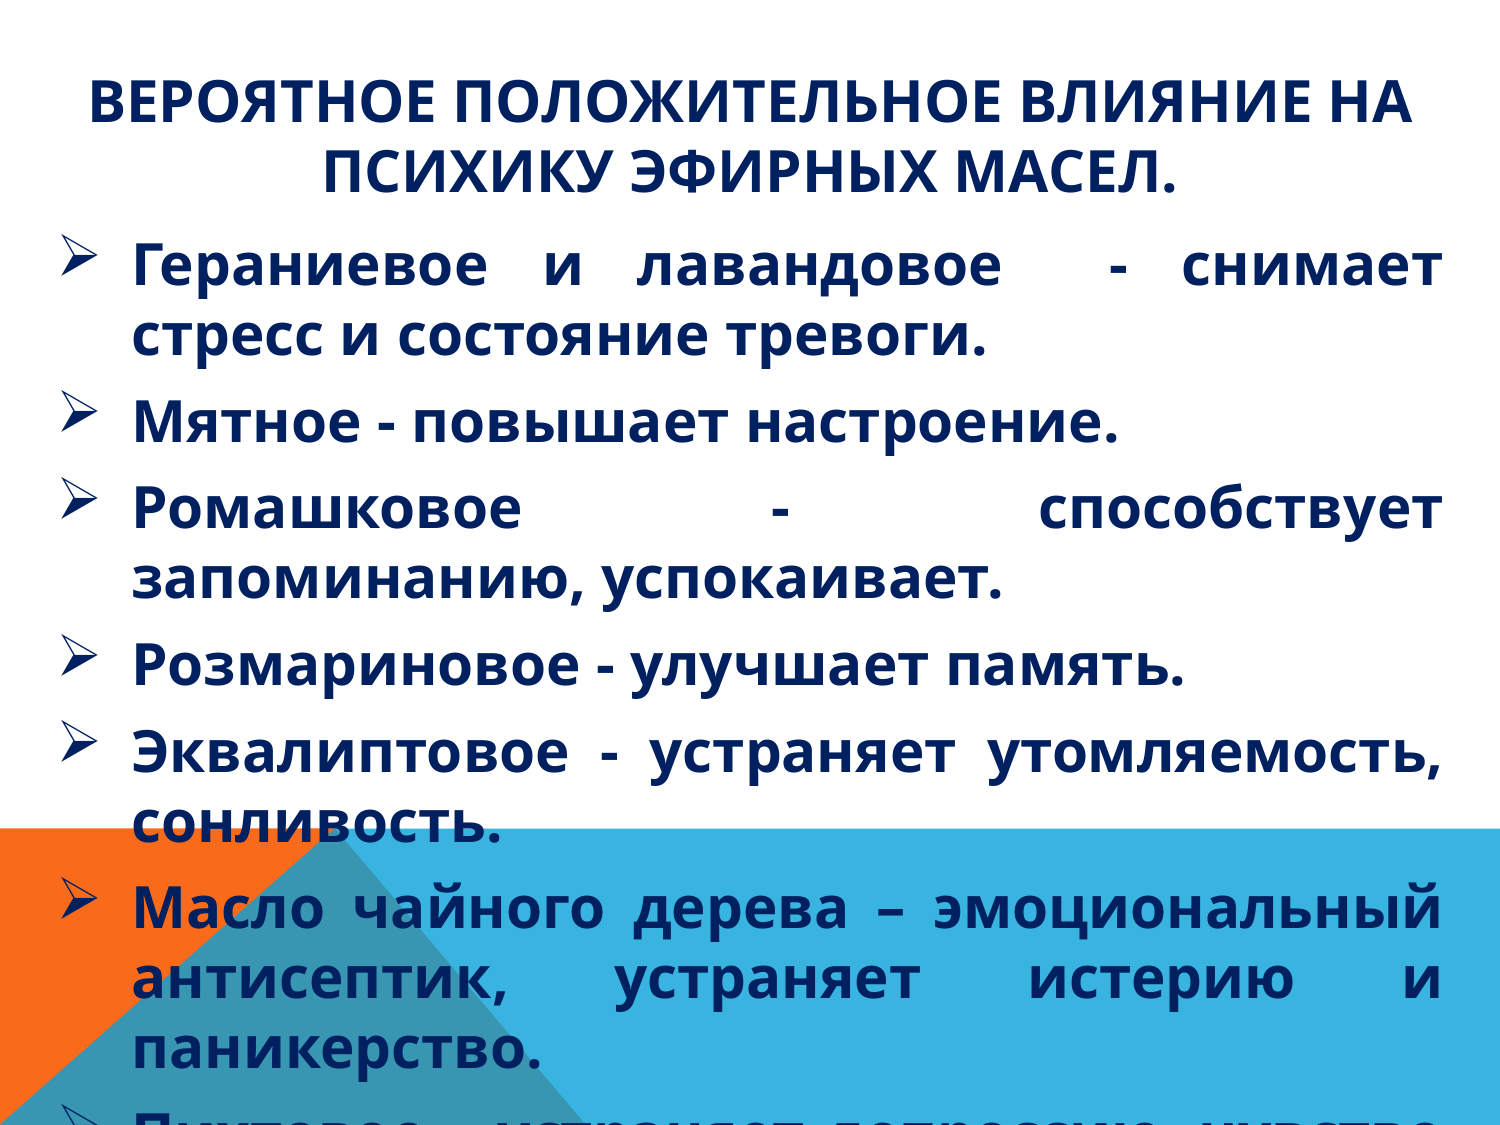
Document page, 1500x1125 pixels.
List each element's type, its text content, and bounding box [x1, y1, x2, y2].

title Вероятное положительное влияние на психику эфирных масел. [29, 60, 1471, 209]
list Гераниевое и лавандовое - снимает стресс и состояние тревоги. Мятное - повышает настроение. Ромашковое - способствует запоминанию, успокаивает. Розмариновое - улучшает память. Эквалиптовое - устраняет утомляемость, сонливость. Масло чайного дерева – эмоциональный антисептик, устраняет истерию и паникерство. Пихтовое – устраняет депрессию, чувство неуверенности. Кедровое – устраняет нервозность, растерянность, упорядочивает мысли. [41, 219, 1459, 1094]
